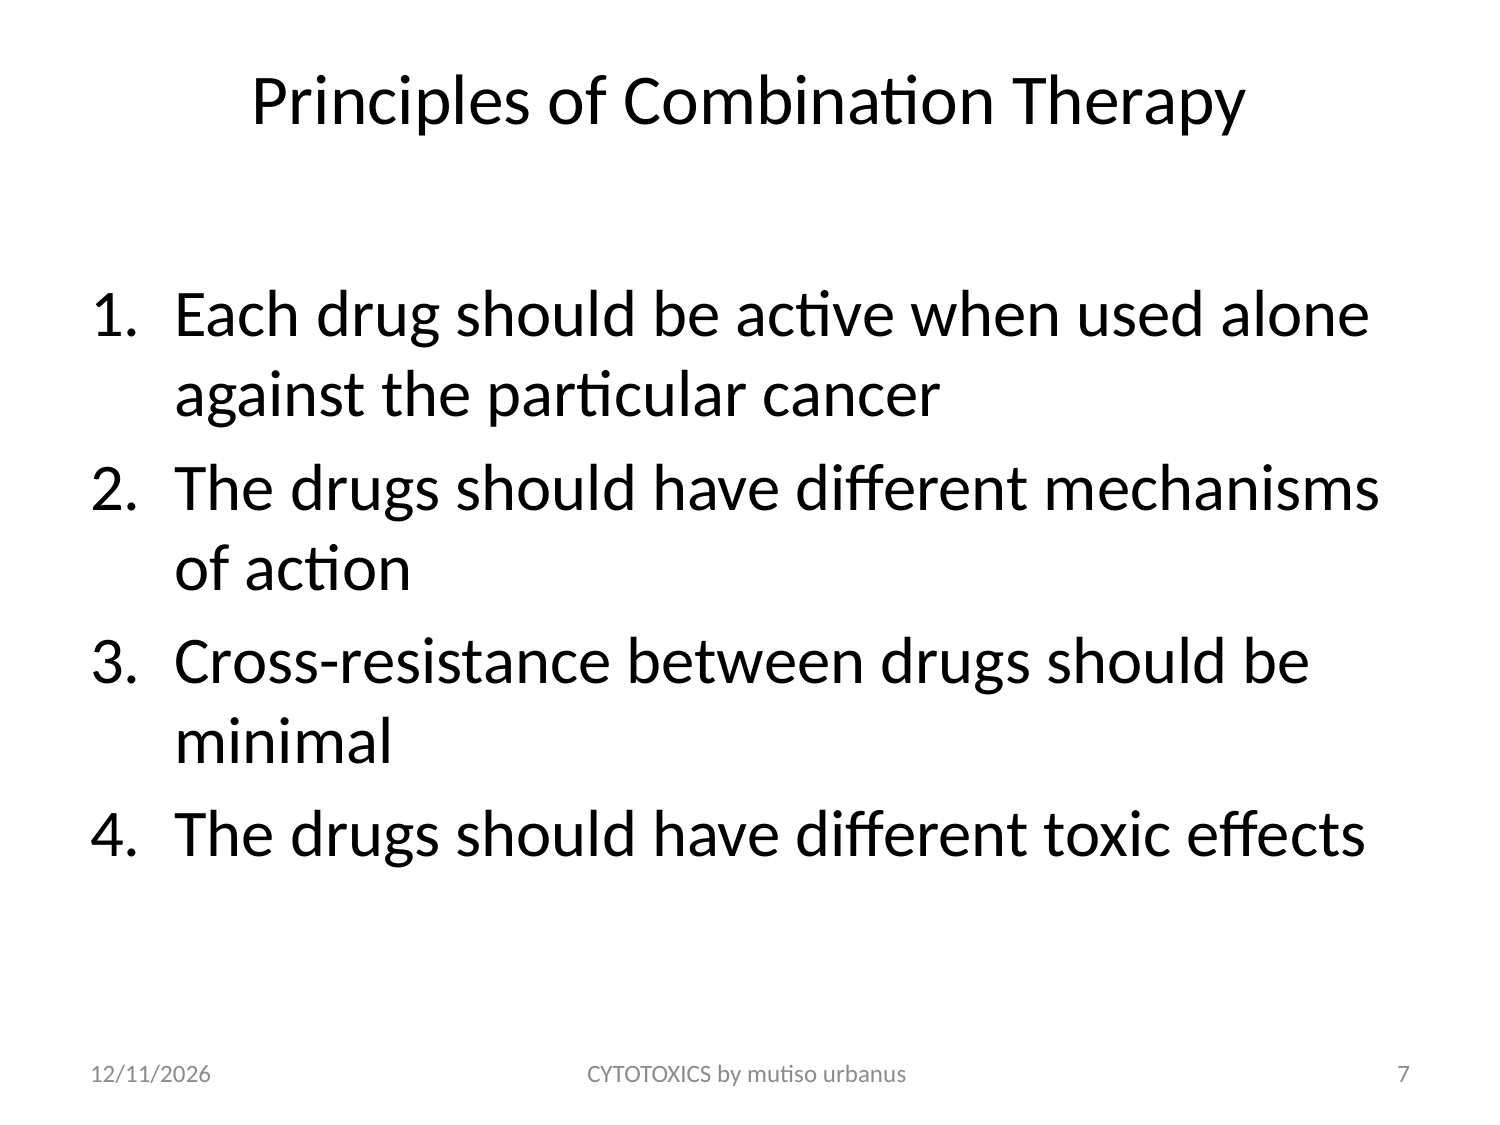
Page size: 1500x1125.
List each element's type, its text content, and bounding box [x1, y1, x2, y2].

footer CYTOTOXICS by mutiso urbanus [512, 1042, 988, 1103]
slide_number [75, 1042, 425, 1103]
title Principles of Combination Therapy [75, 45, 1425, 233]
slide_number 7 [1074, 1042, 1425, 1103]
list Each drug should be active when used alone against the particular cancer The drugs should have different mechanisms of action Cross-resistance between drugs should be minimal The drugs should have different toxic effects [75, 262, 1425, 1005]
